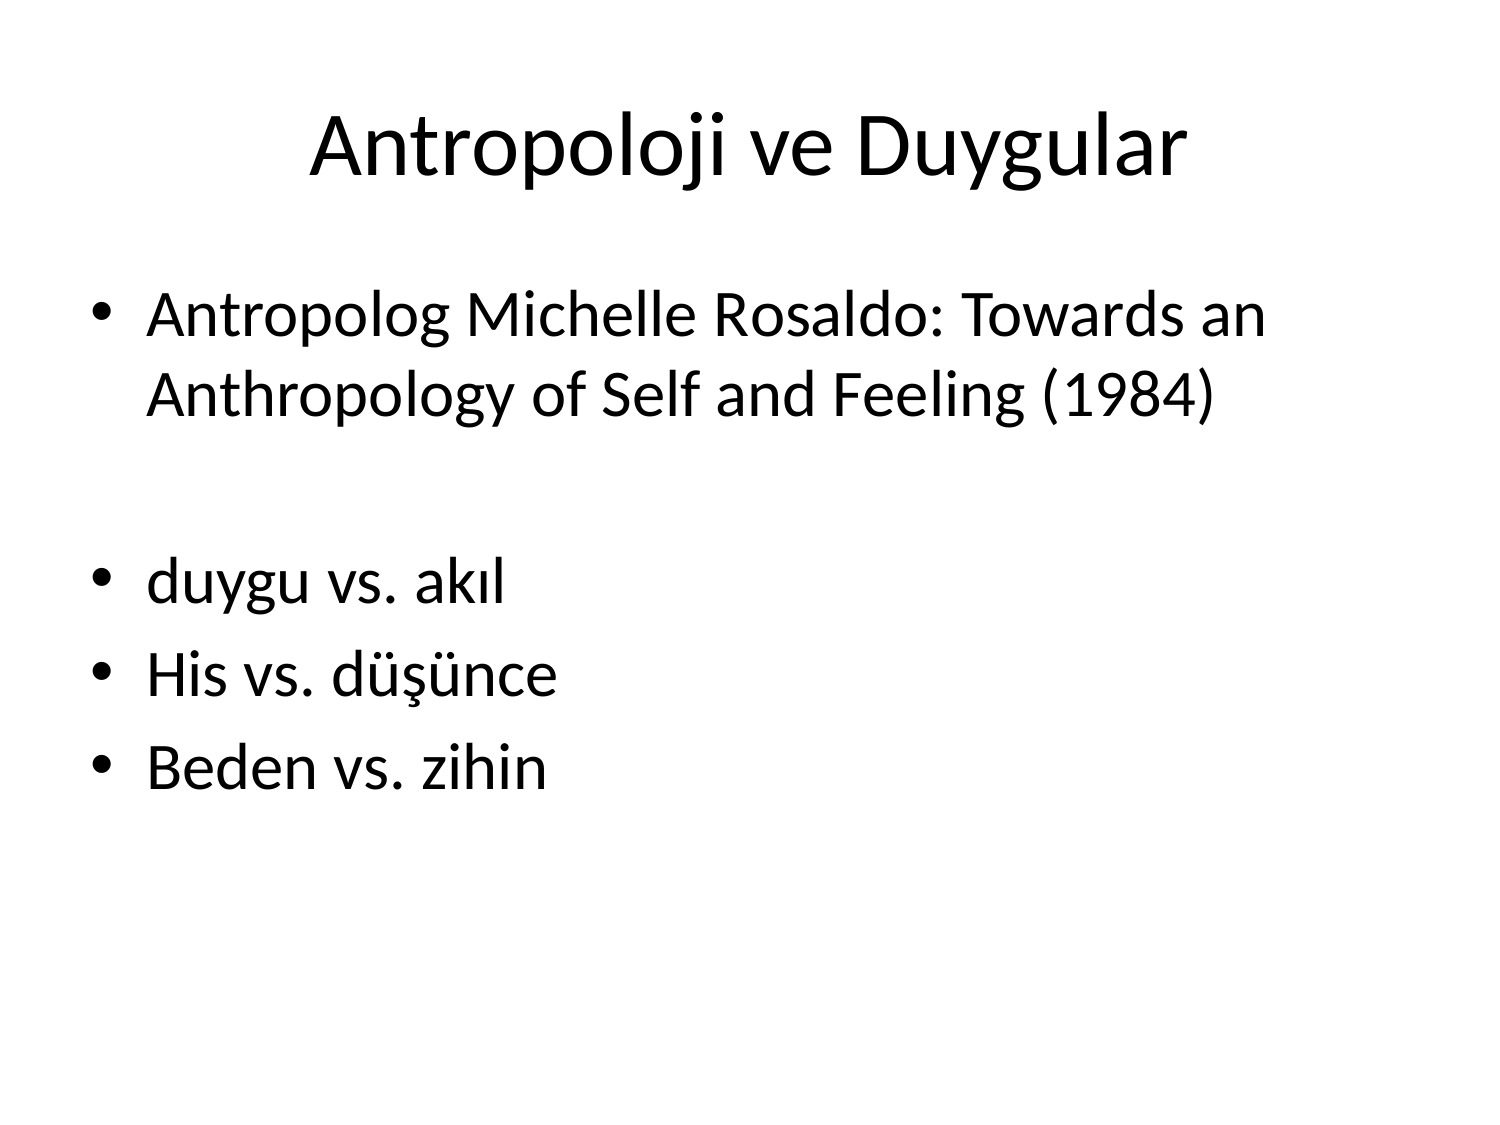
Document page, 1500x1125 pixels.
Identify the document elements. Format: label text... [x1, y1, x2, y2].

list Antropolog Michelle Rosaldo: Towards an Anthropology of Self and Feeling (1984) duygu vs. akıl His vs. düşünce Beden vs. zihin [75, 262, 1425, 1005]
title Antropoloji ve Duygular [75, 45, 1425, 233]
